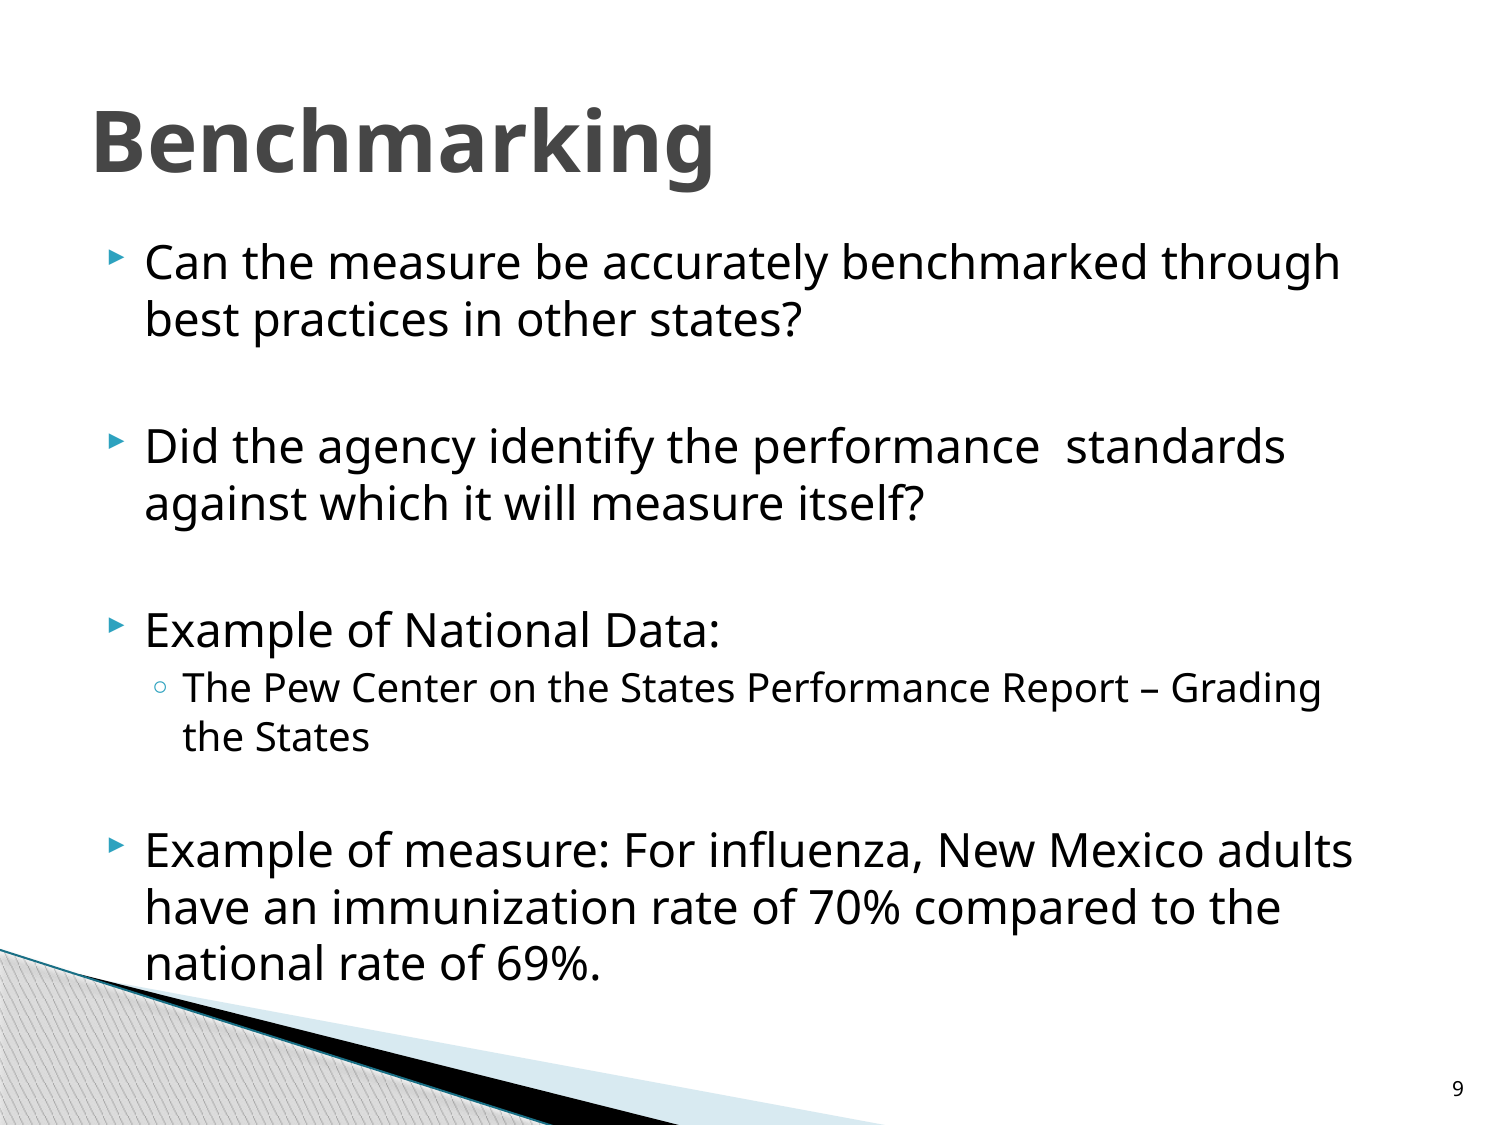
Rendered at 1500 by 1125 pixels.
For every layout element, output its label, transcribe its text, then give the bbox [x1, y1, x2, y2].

list Can the measure be accurately benchmarked through best practices in other states? Did the agency identify the performance standards against which it will measure itself? Example of National Data: The Pew Center on the States Performance Report – Grading the States Example of measure: For influenza, New Mexico adults have an immunization rate of 70% compared to the national rate of 69%. [75, 233, 1388, 1005]
slide_number 9 [1418, 1051, 1479, 1112]
title Benchmarking [75, 45, 1425, 233]
